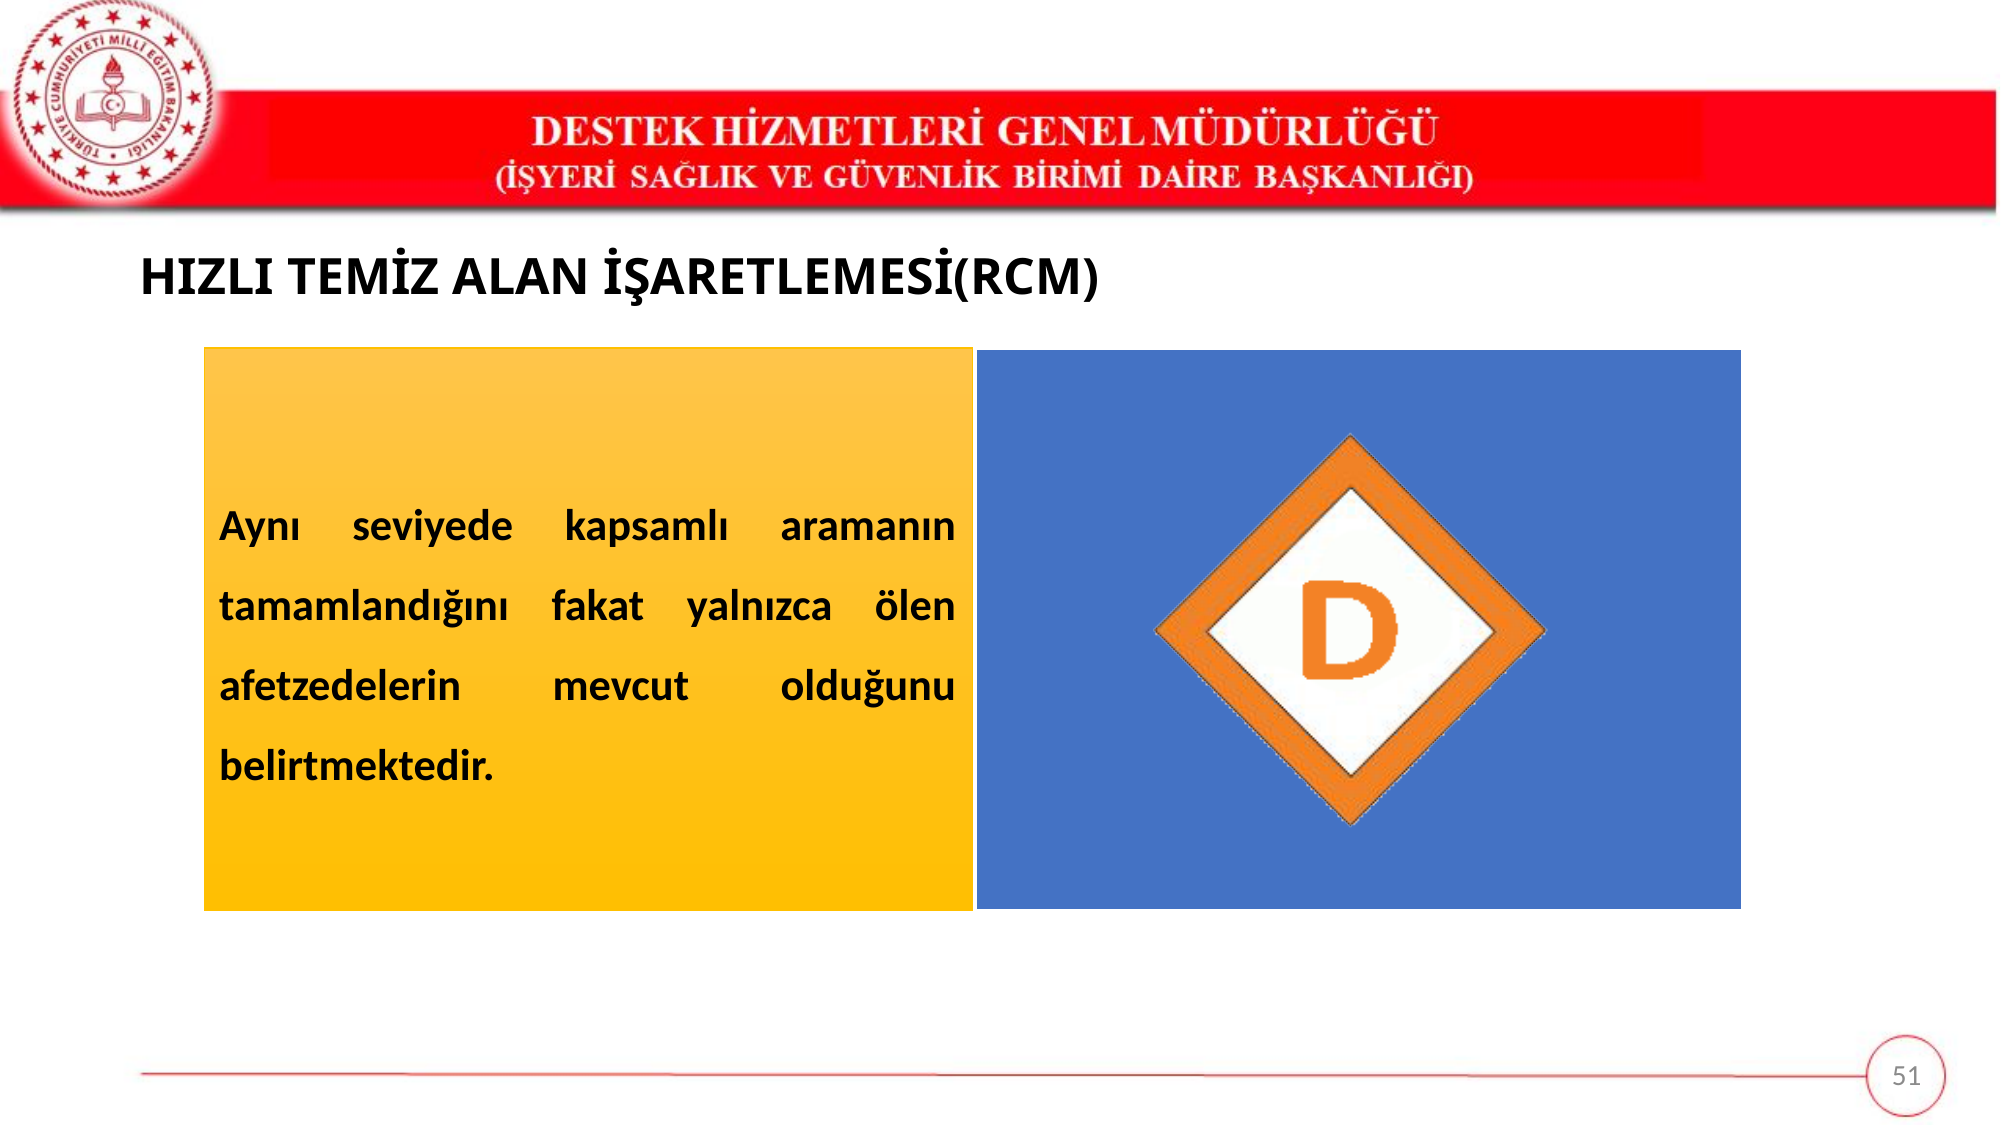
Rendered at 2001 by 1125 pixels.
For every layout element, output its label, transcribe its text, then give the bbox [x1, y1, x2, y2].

slide_number 51 [1867, 1035, 1946, 1114]
text_box HIZLI TEMİZ ALAN İŞARETLEMESİ(RCM) [124, 236, 1116, 312]
picture [0, 0, 2001, 1125]
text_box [204, 347, 1743, 911]
